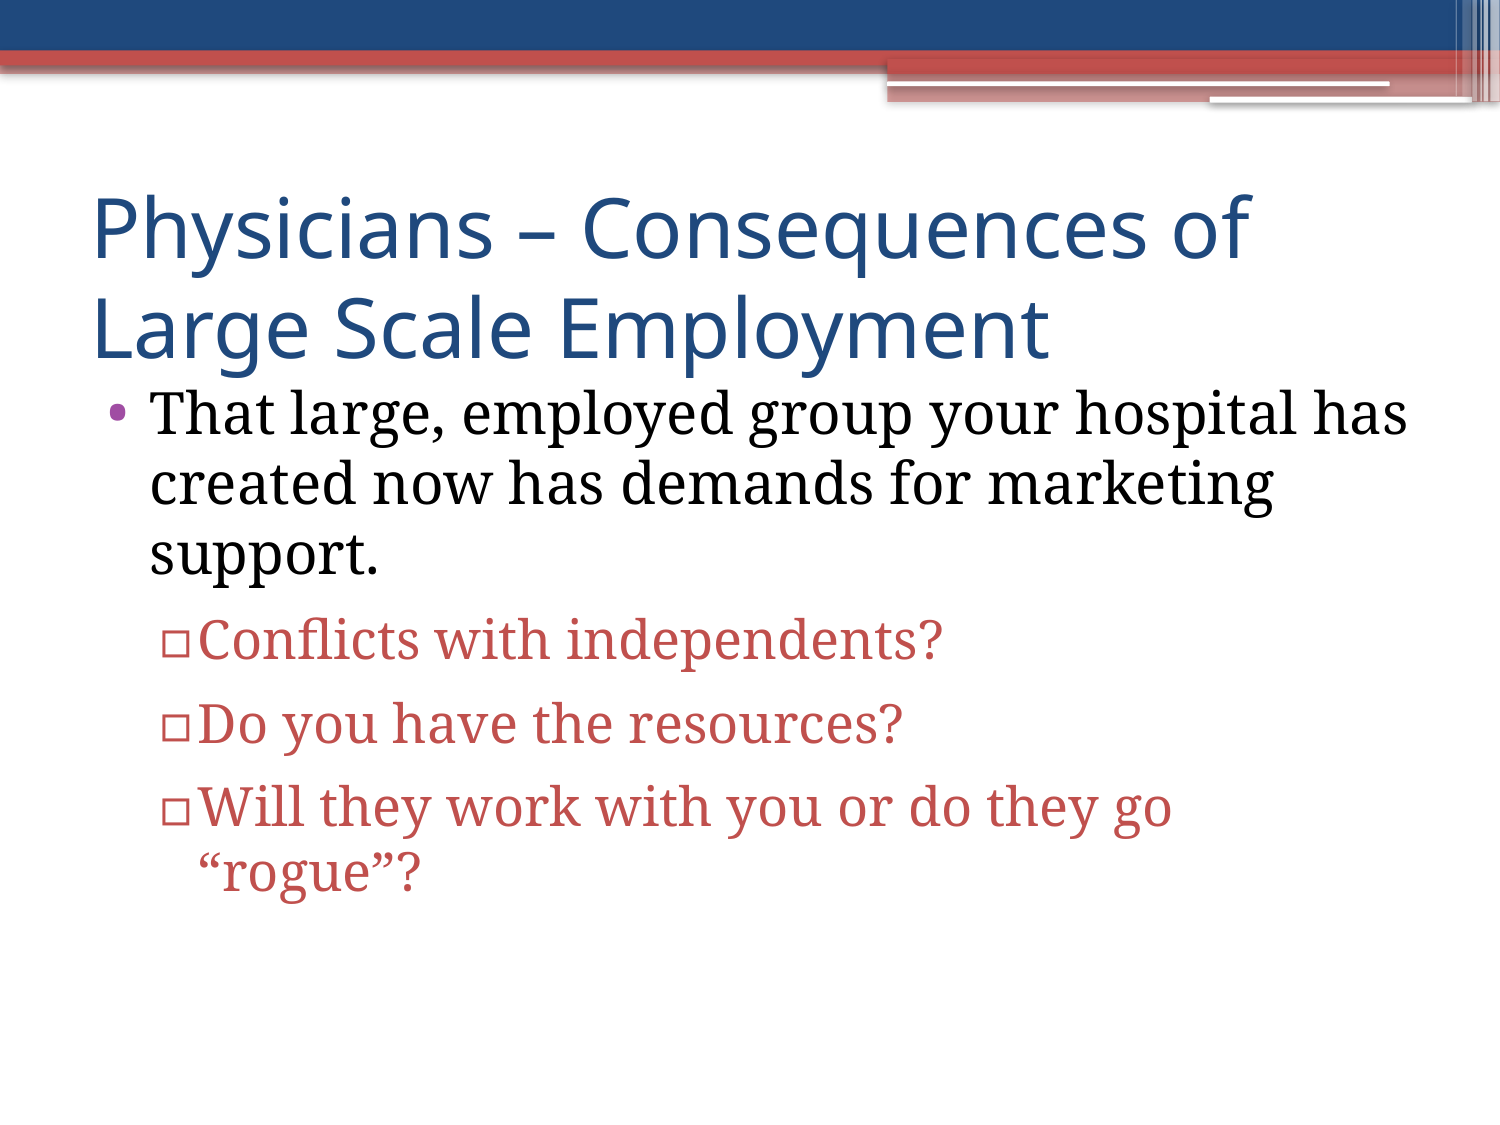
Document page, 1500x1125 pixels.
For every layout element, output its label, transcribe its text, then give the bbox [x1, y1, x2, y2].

list That large, employed group your hospital has created now has demands for marketing support. Conflicts with independents? Do you have the resources? Will they work with you or do they go “rogue”? [74, 368, 1426, 1079]
title Physicians – Consequences of Large Scale Employment [74, 187, 1426, 363]
